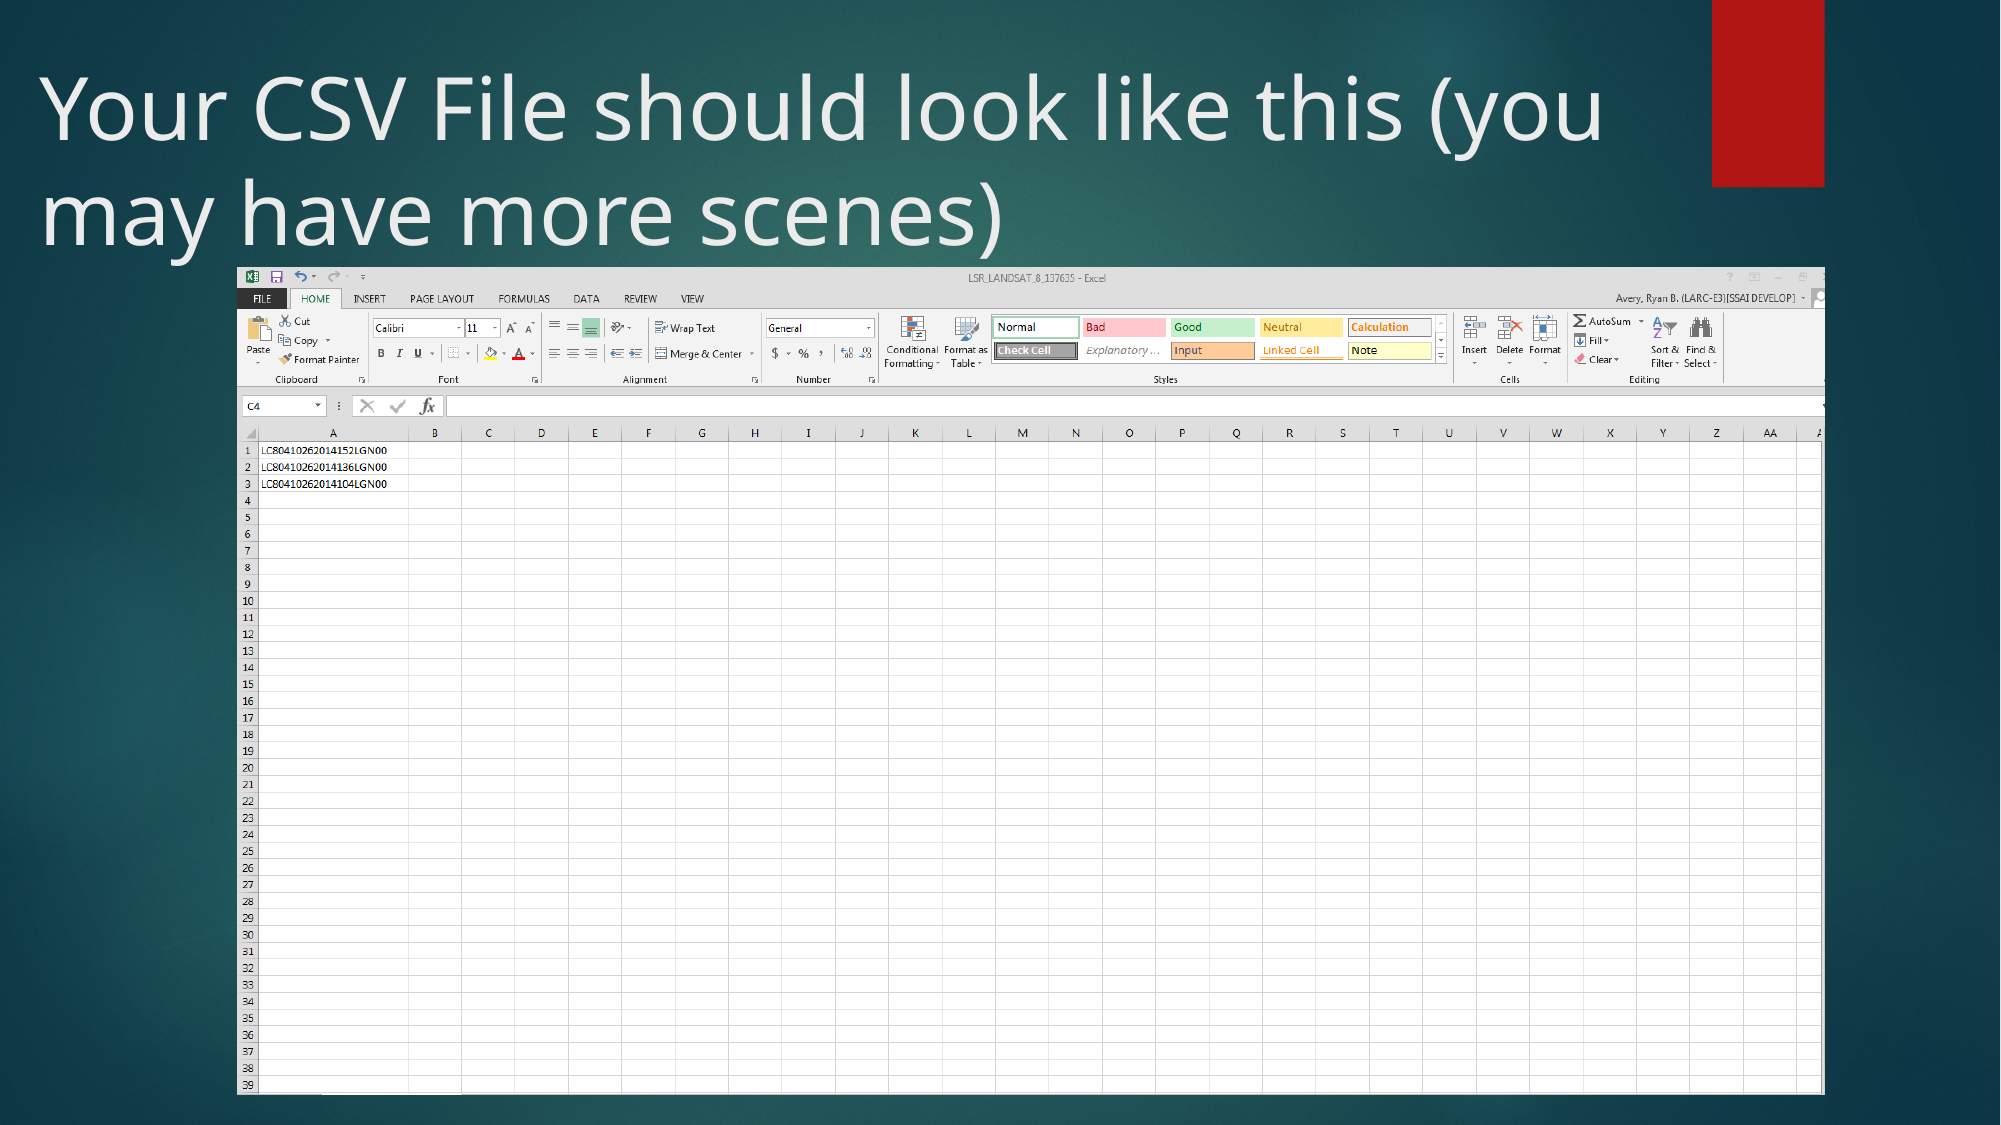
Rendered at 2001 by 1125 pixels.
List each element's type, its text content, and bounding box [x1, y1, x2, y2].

title Your CSV File should look like this (you may have more scenes) [24, 37, 1688, 268]
picture [0, 0, 2001, 1125]
